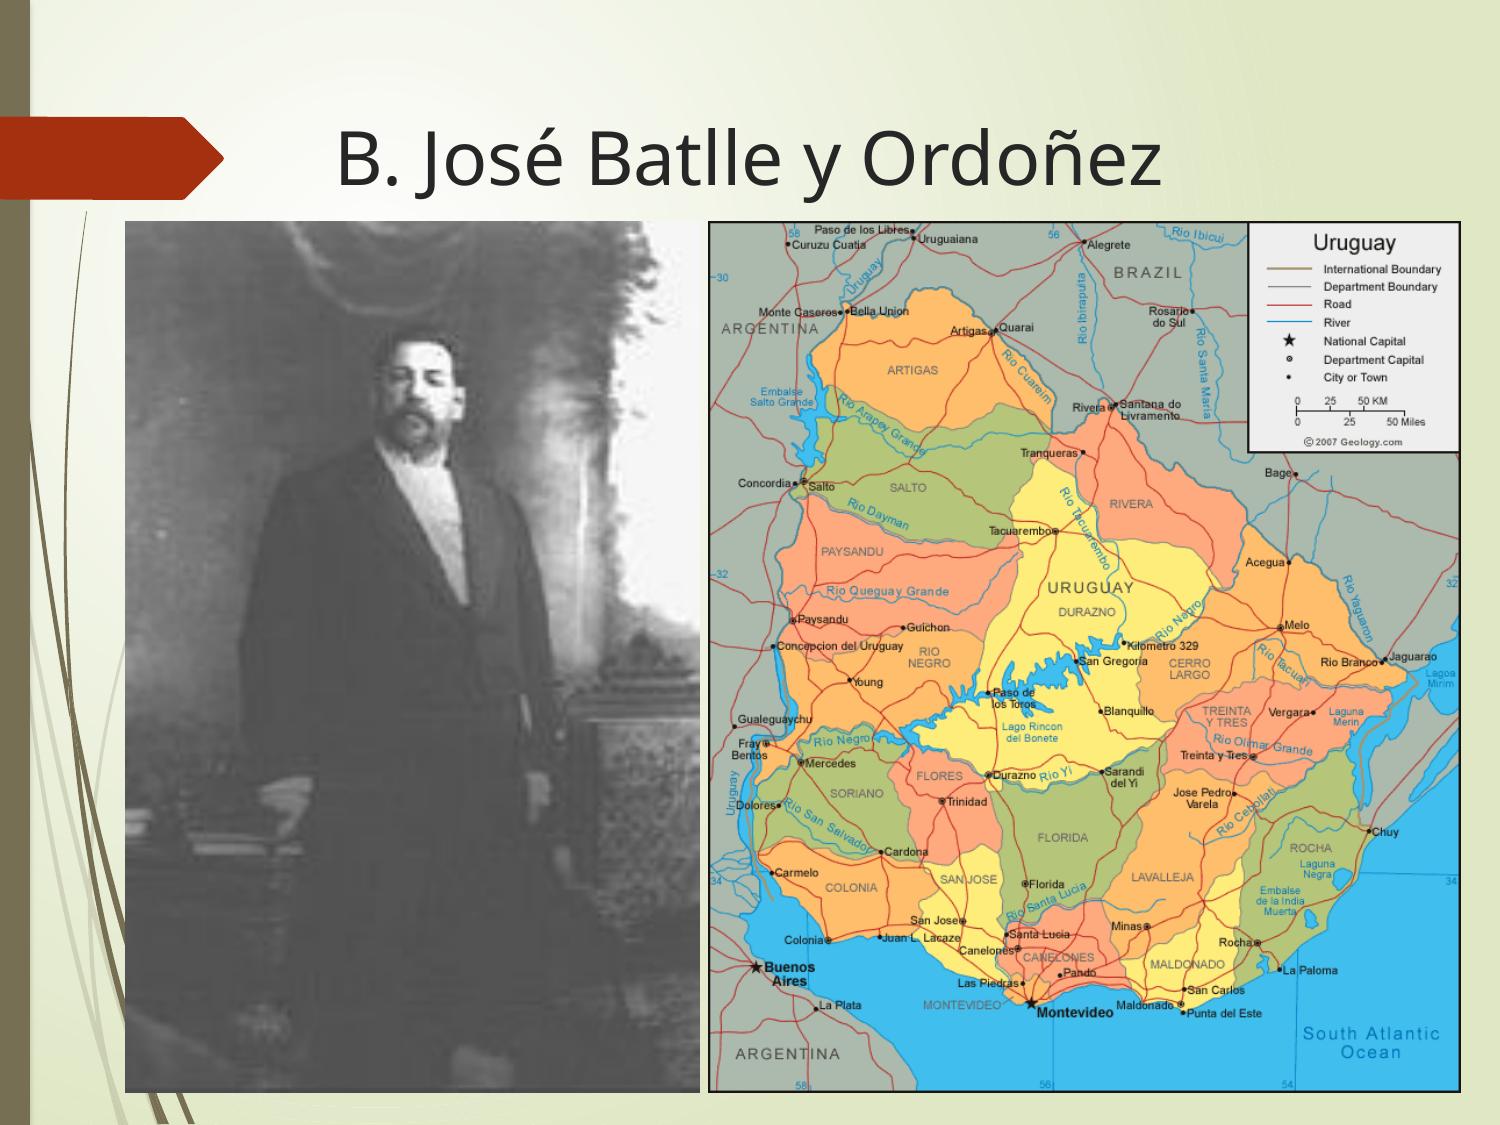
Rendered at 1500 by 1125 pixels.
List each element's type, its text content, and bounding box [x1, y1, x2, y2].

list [124, 221, 701, 1093]
picture [707, 221, 1462, 1093]
title B. José Batlle y Ordoñez [319, 102, 1400, 222]
